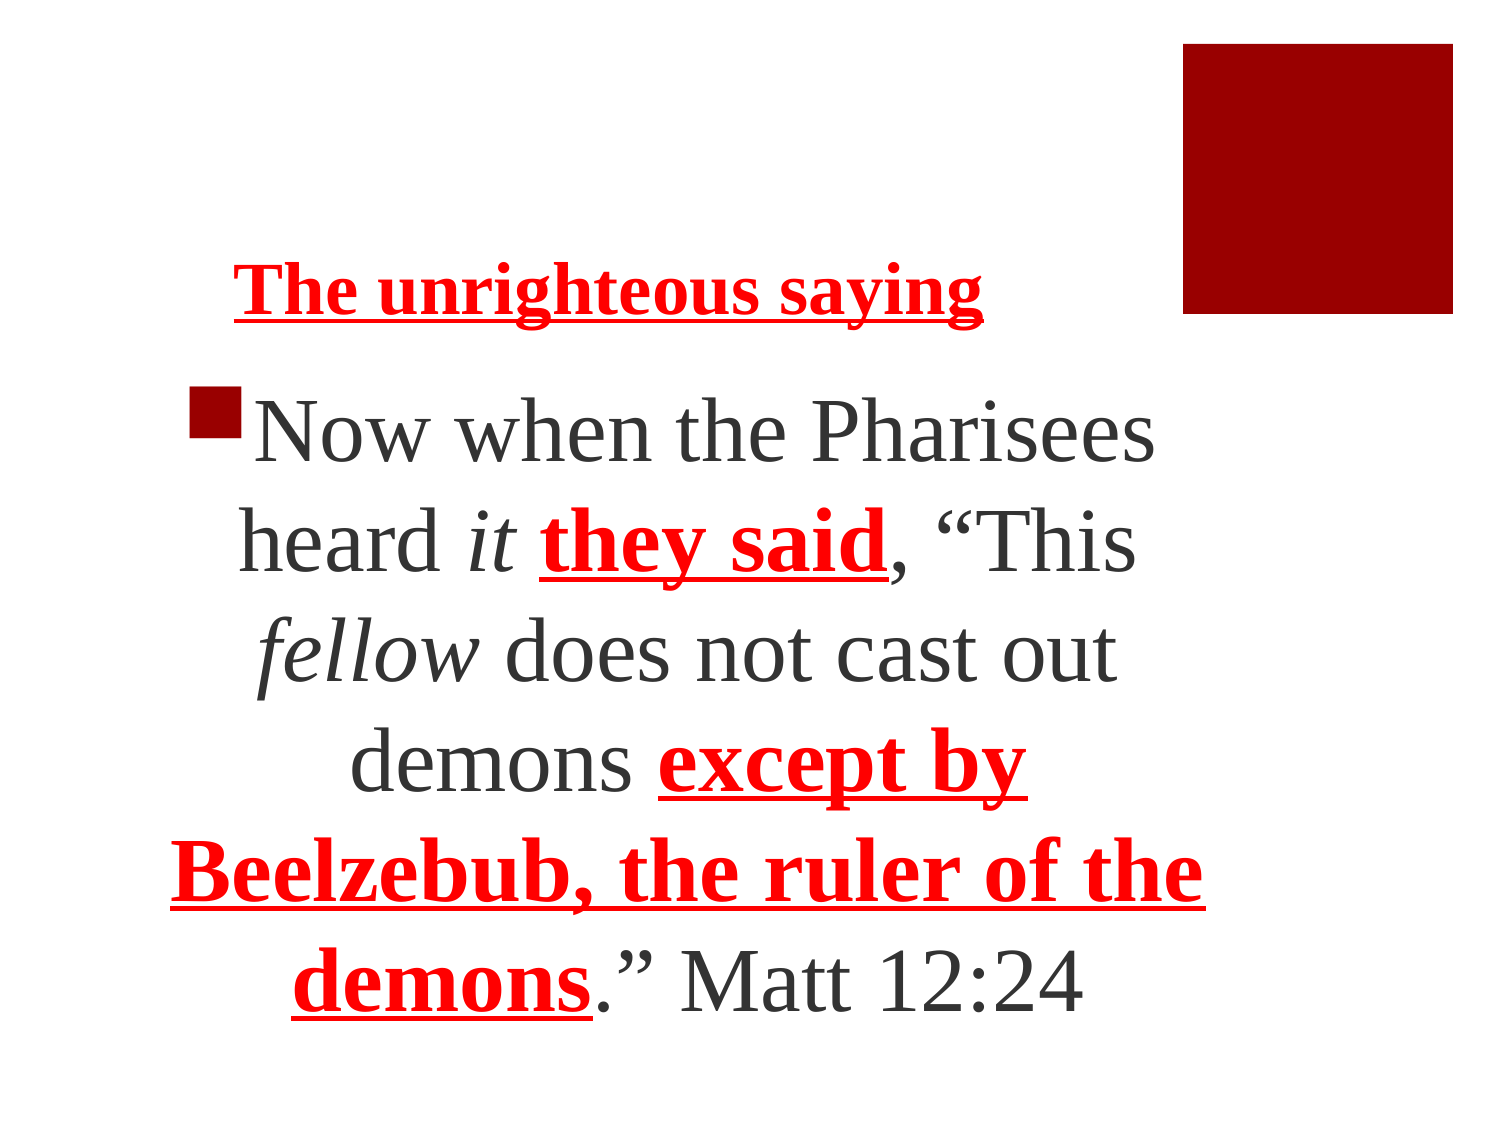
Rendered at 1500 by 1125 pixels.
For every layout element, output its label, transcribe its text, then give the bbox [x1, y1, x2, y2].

title The unrighteous saying [75, 149, 1143, 338]
list Now when the Pharisees heard it they said, “This fellow does not cast out demons except by Beelzebub, the ruler of the demons.” Matt 12:24 [75, 362, 1265, 1065]
